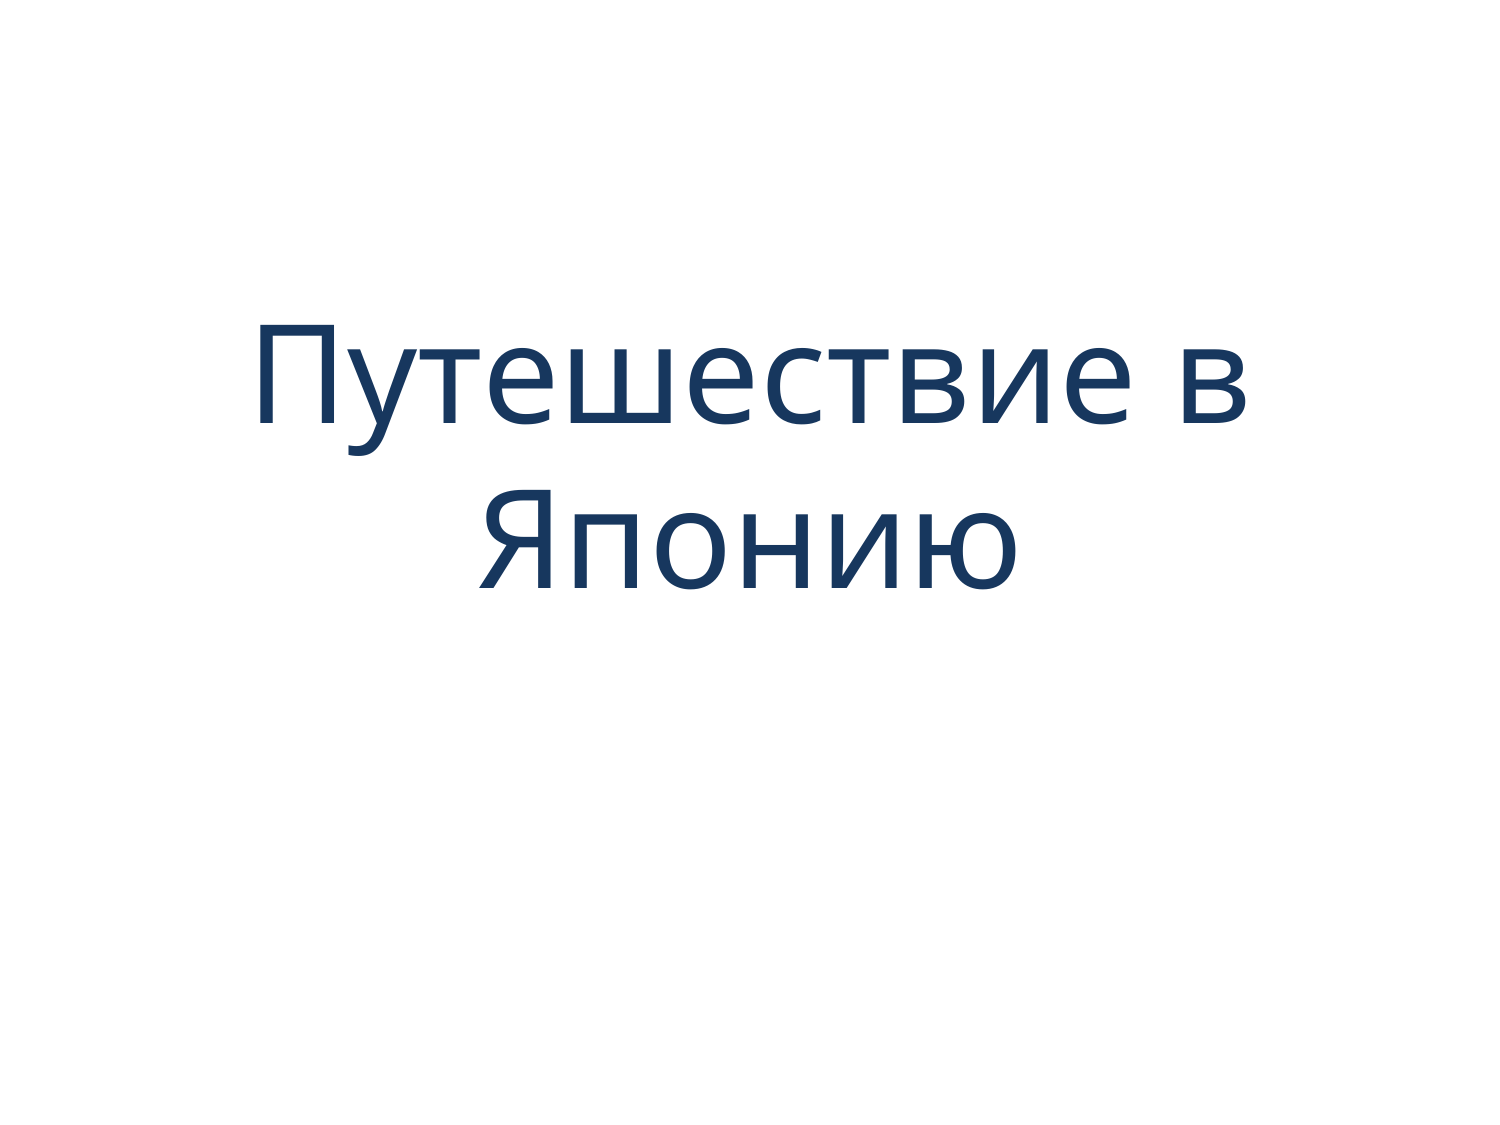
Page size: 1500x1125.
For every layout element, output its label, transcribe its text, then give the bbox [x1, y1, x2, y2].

subtitle Путешествие в Японию [225, 278, 1275, 925]
